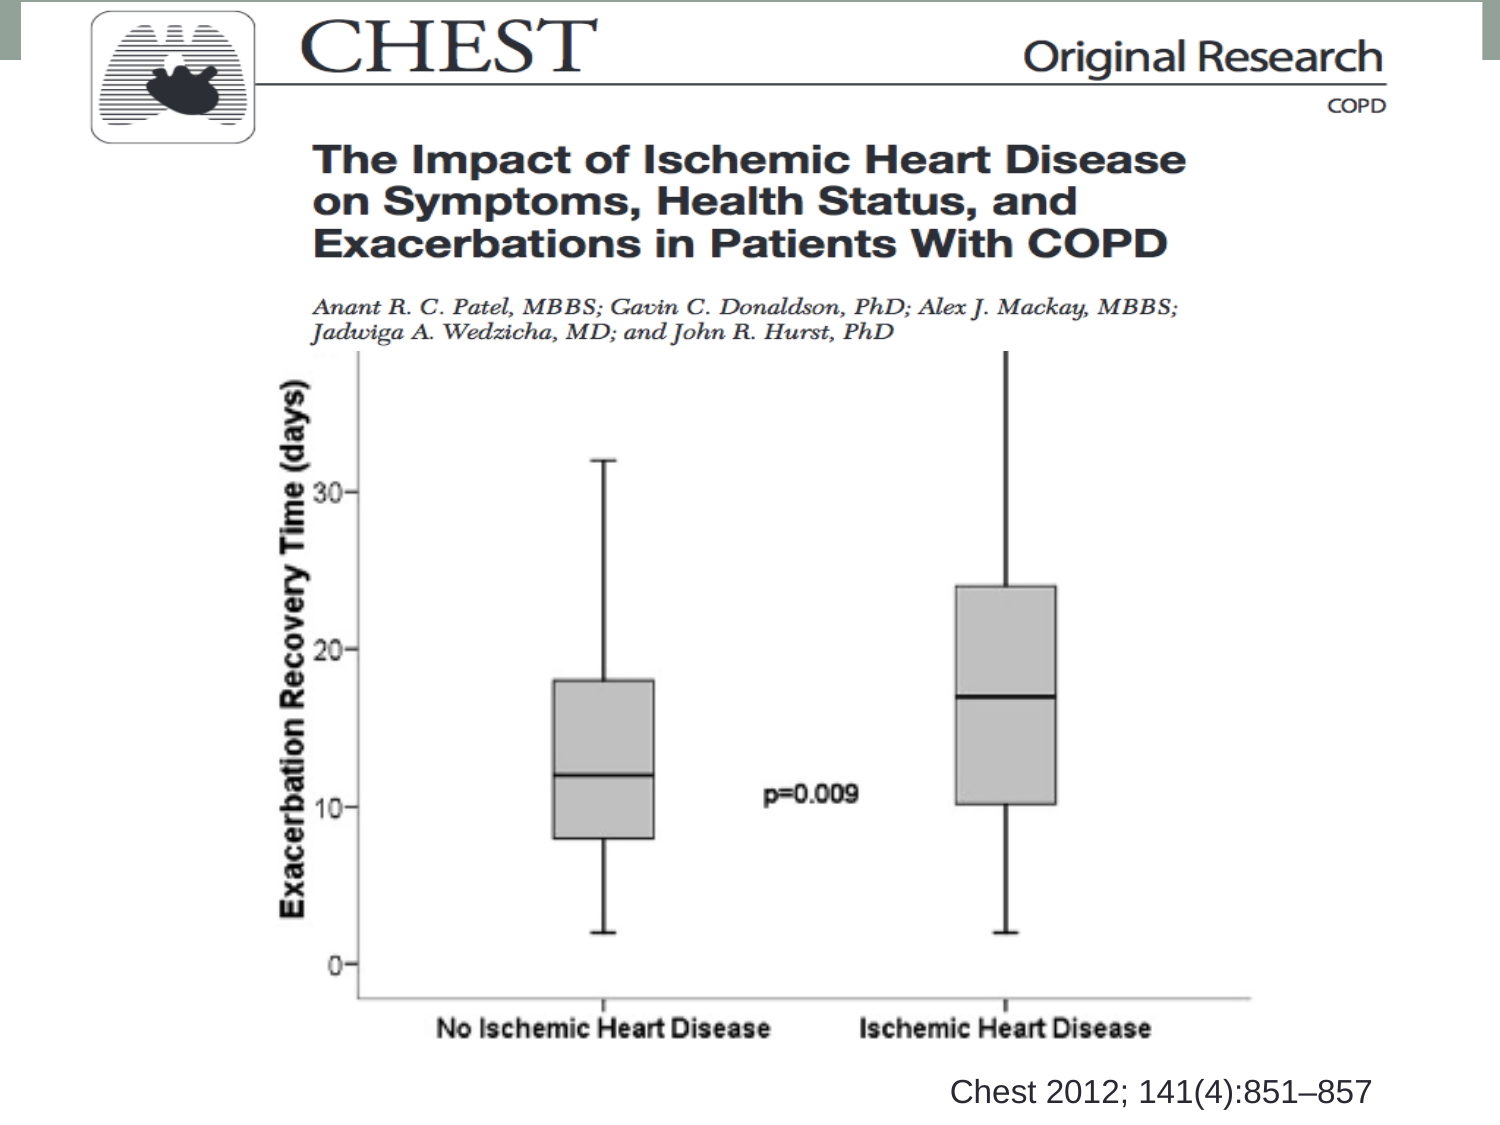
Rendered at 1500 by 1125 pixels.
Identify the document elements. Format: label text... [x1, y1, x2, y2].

text_box Chest 2012; 141(4):851–857 [935, 1071, 1389, 1118]
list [74, 360, 1426, 1063]
picture [20, 2, 1483, 351]
